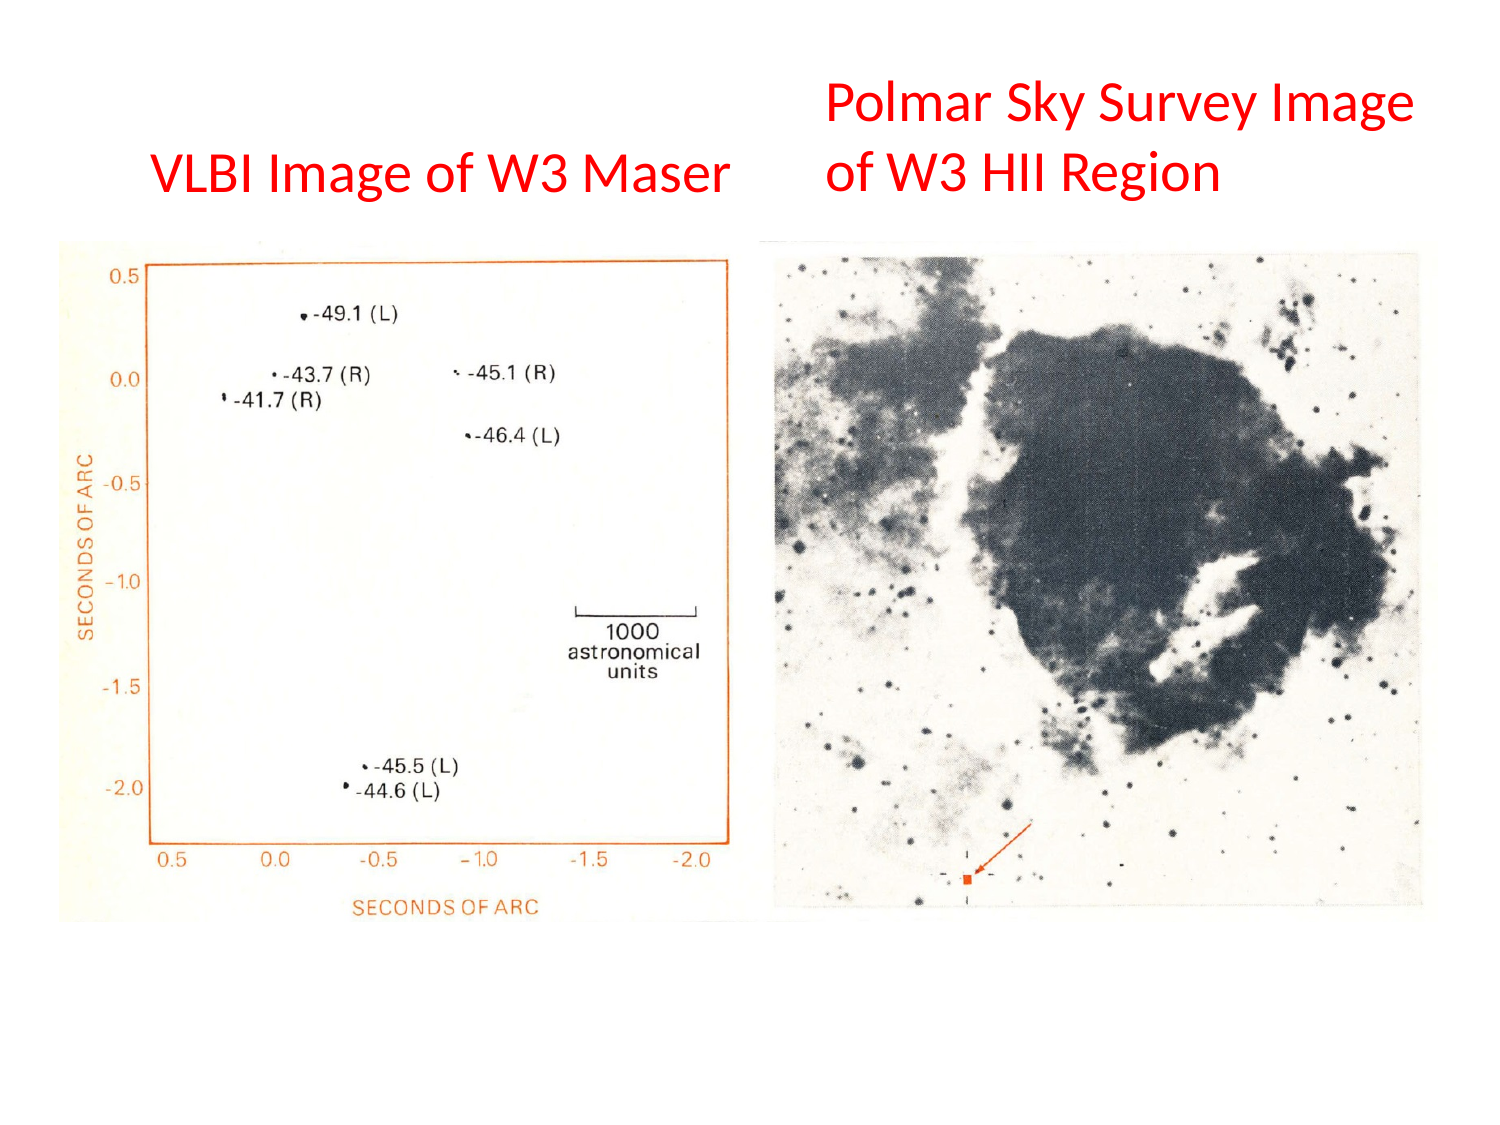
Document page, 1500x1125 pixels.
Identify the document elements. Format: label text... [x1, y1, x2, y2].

picture [59, 241, 1439, 922]
text_box VLBI Image of W3 Maser [135, 126, 842, 212]
text_box Polmar Sky Survey Image of W3 HII Region [810, 56, 1500, 211]
